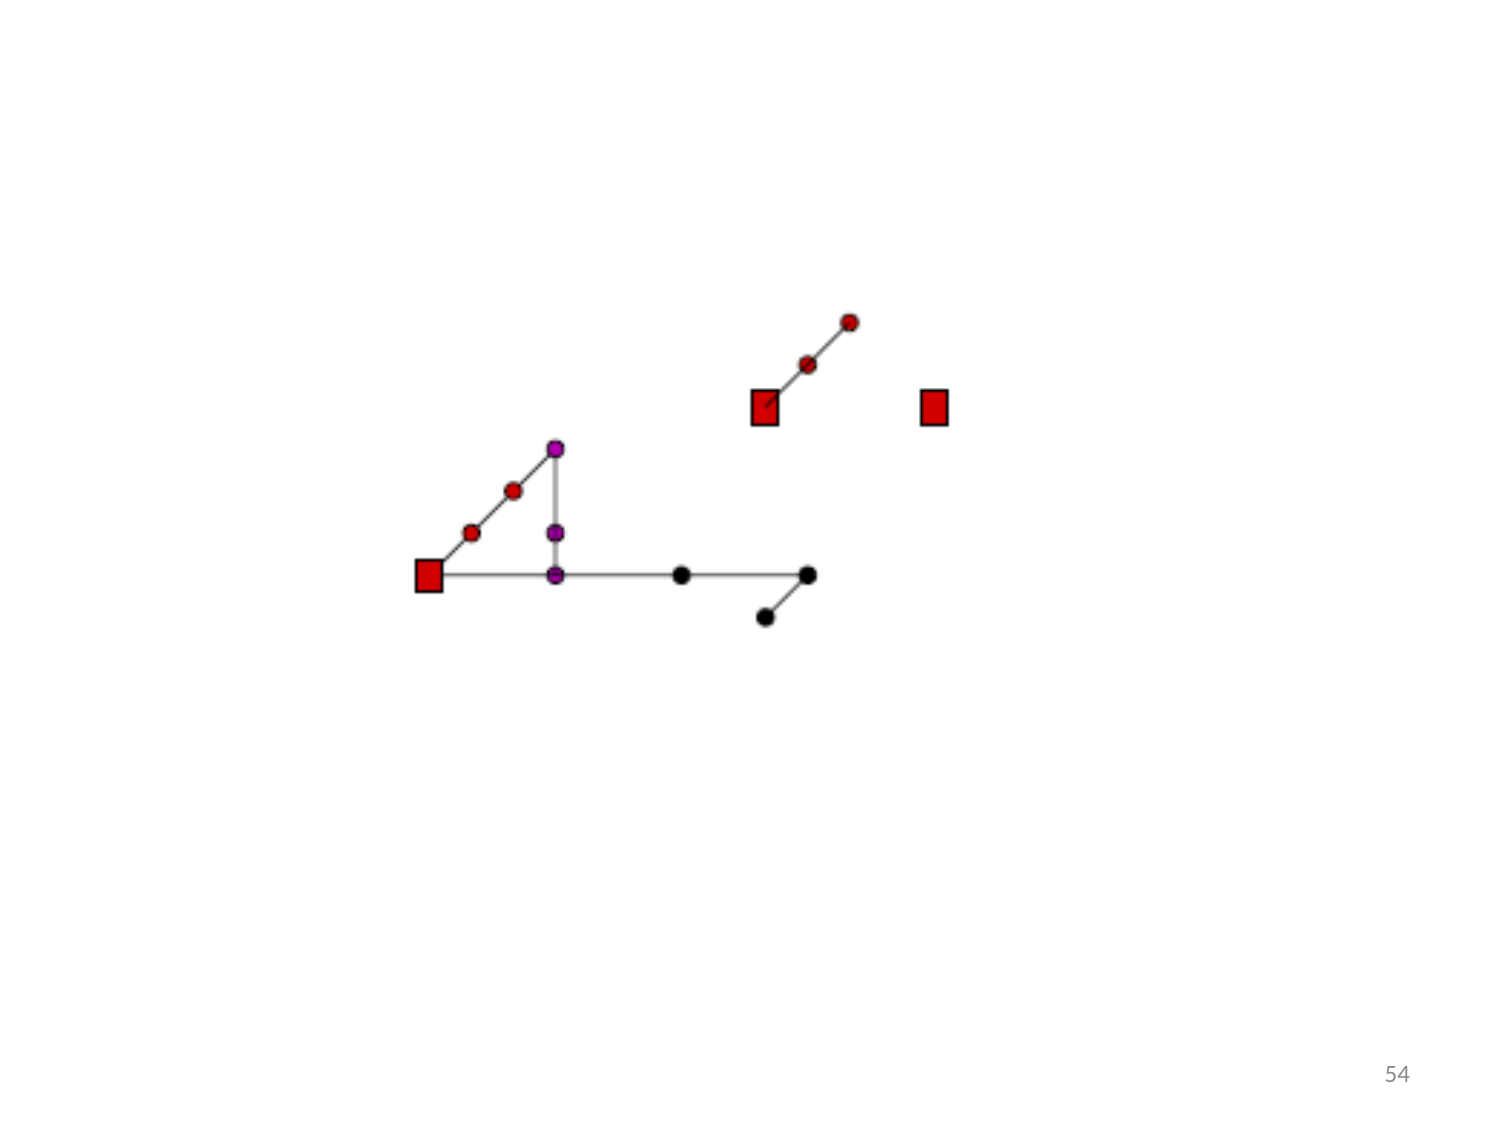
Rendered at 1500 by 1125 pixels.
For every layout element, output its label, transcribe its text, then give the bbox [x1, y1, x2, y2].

slide_number 54 [1074, 1042, 1425, 1103]
picture [387, 298, 964, 643]
